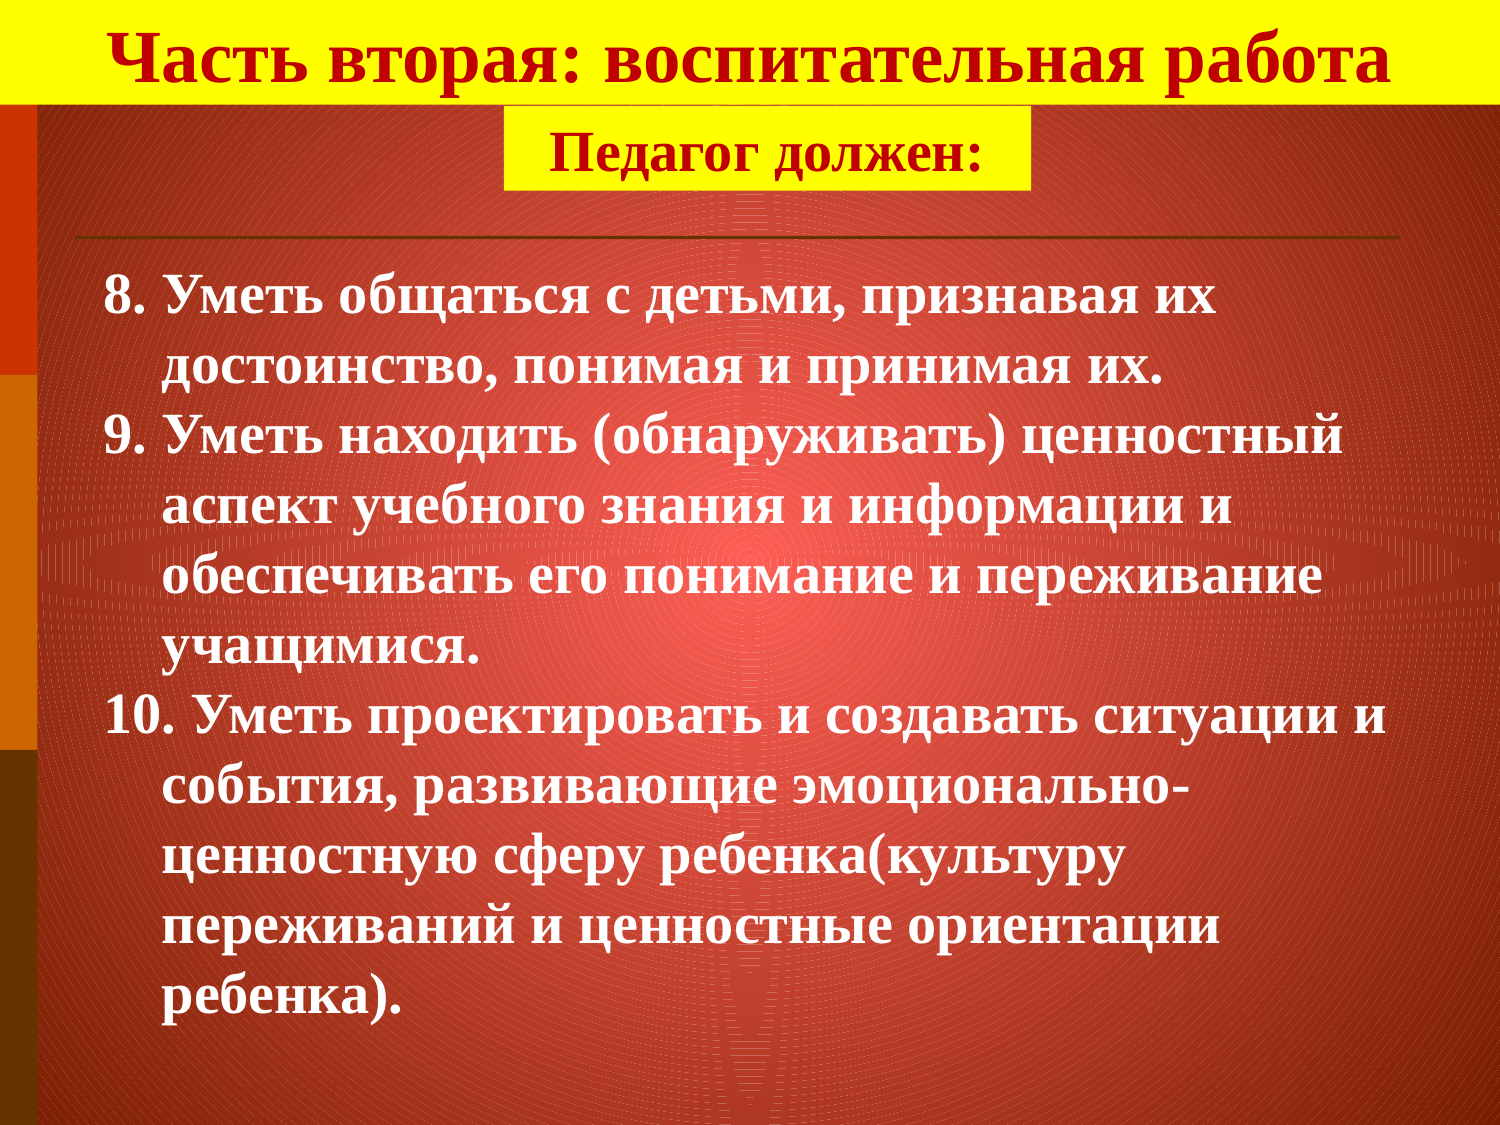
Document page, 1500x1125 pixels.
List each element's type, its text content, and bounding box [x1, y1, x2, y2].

text_box Педагог должен: [503, 105, 1032, 191]
text_box 8. Уметь общаться с детьми, признавая их достоинство, понимая и принимая их. 9. Уметь находить (обнаруживать) ценностный аспект учебного знания и информации и обеспечивать его понимание и переживание учащимися. 10. Уметь проектировать и создавать ситуации и события, развивающие эмоционально-ценностную сферу ребенка(культуру переживаний и ценностные ориентации ребенка). [88, 247, 1442, 1032]
text_box Часть вторая: воспитательная работа [0, 0, 1500, 105]
